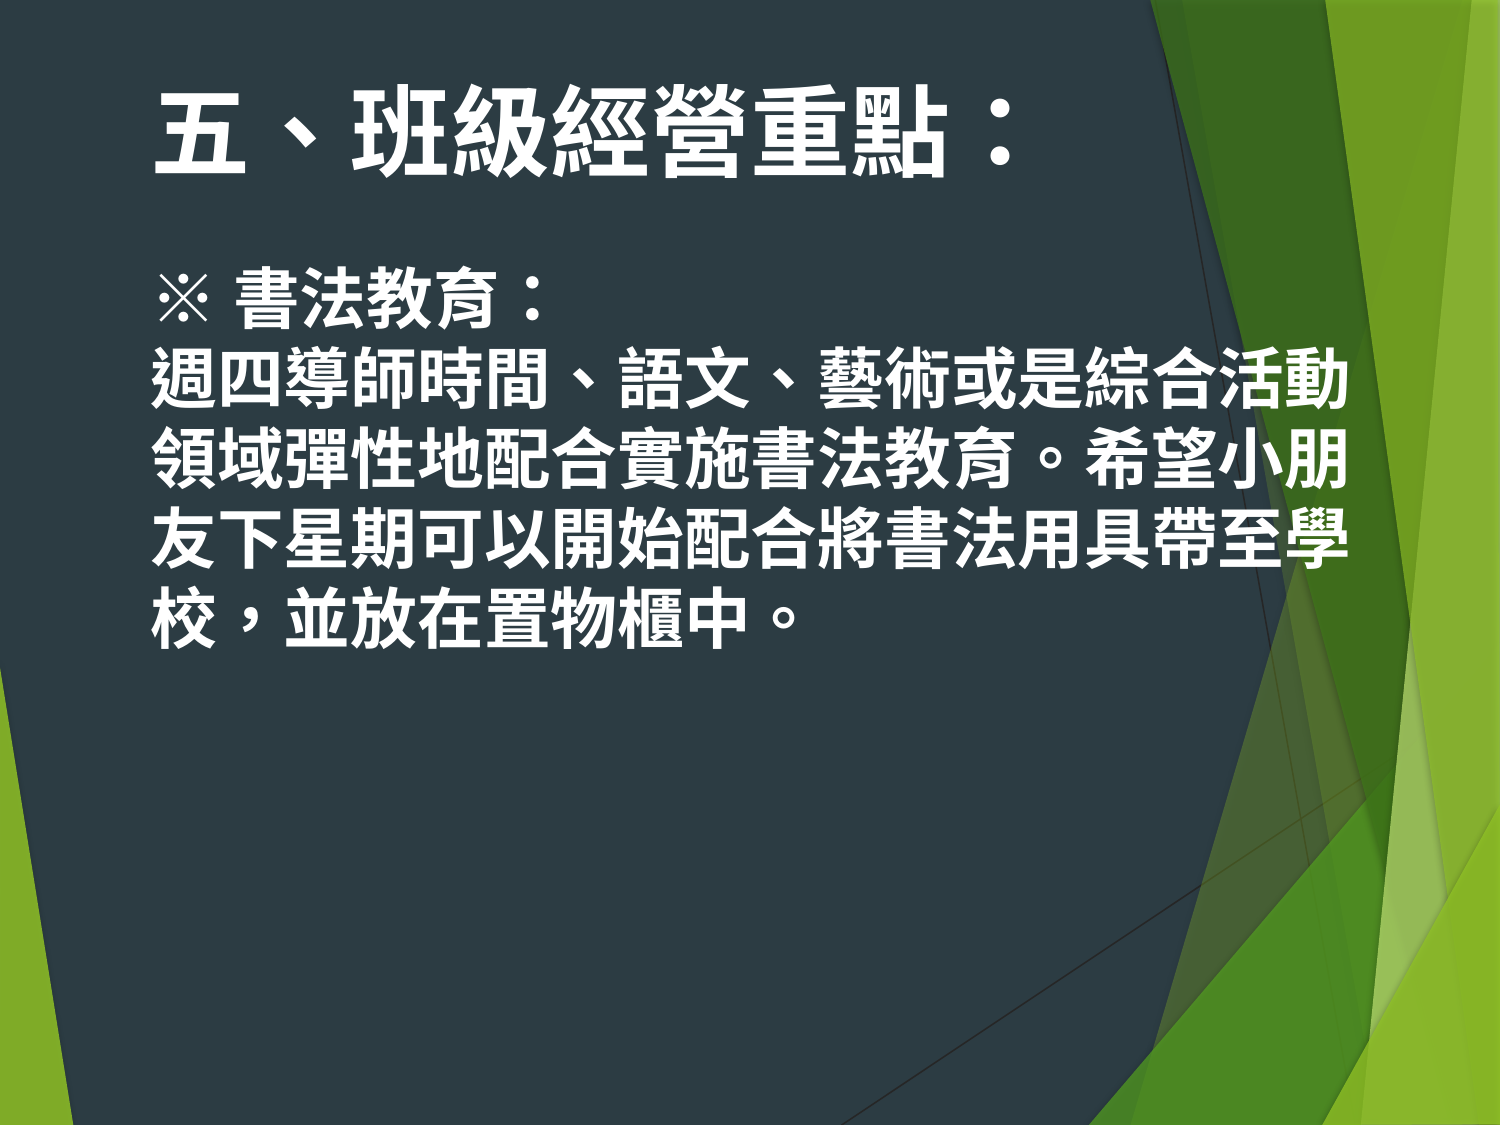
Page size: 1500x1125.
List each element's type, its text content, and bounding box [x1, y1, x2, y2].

text_box ※書法教育： 週四導師時間、語文、藝術或是綜合活動領域彈性地配合實施書法教育。希望小朋友下星期可以開始配合將書法用具帶至學校，並放在置物櫃中。 [135, 249, 1375, 665]
text_box 五、班級經營重點： [135, 62, 1500, 198]
